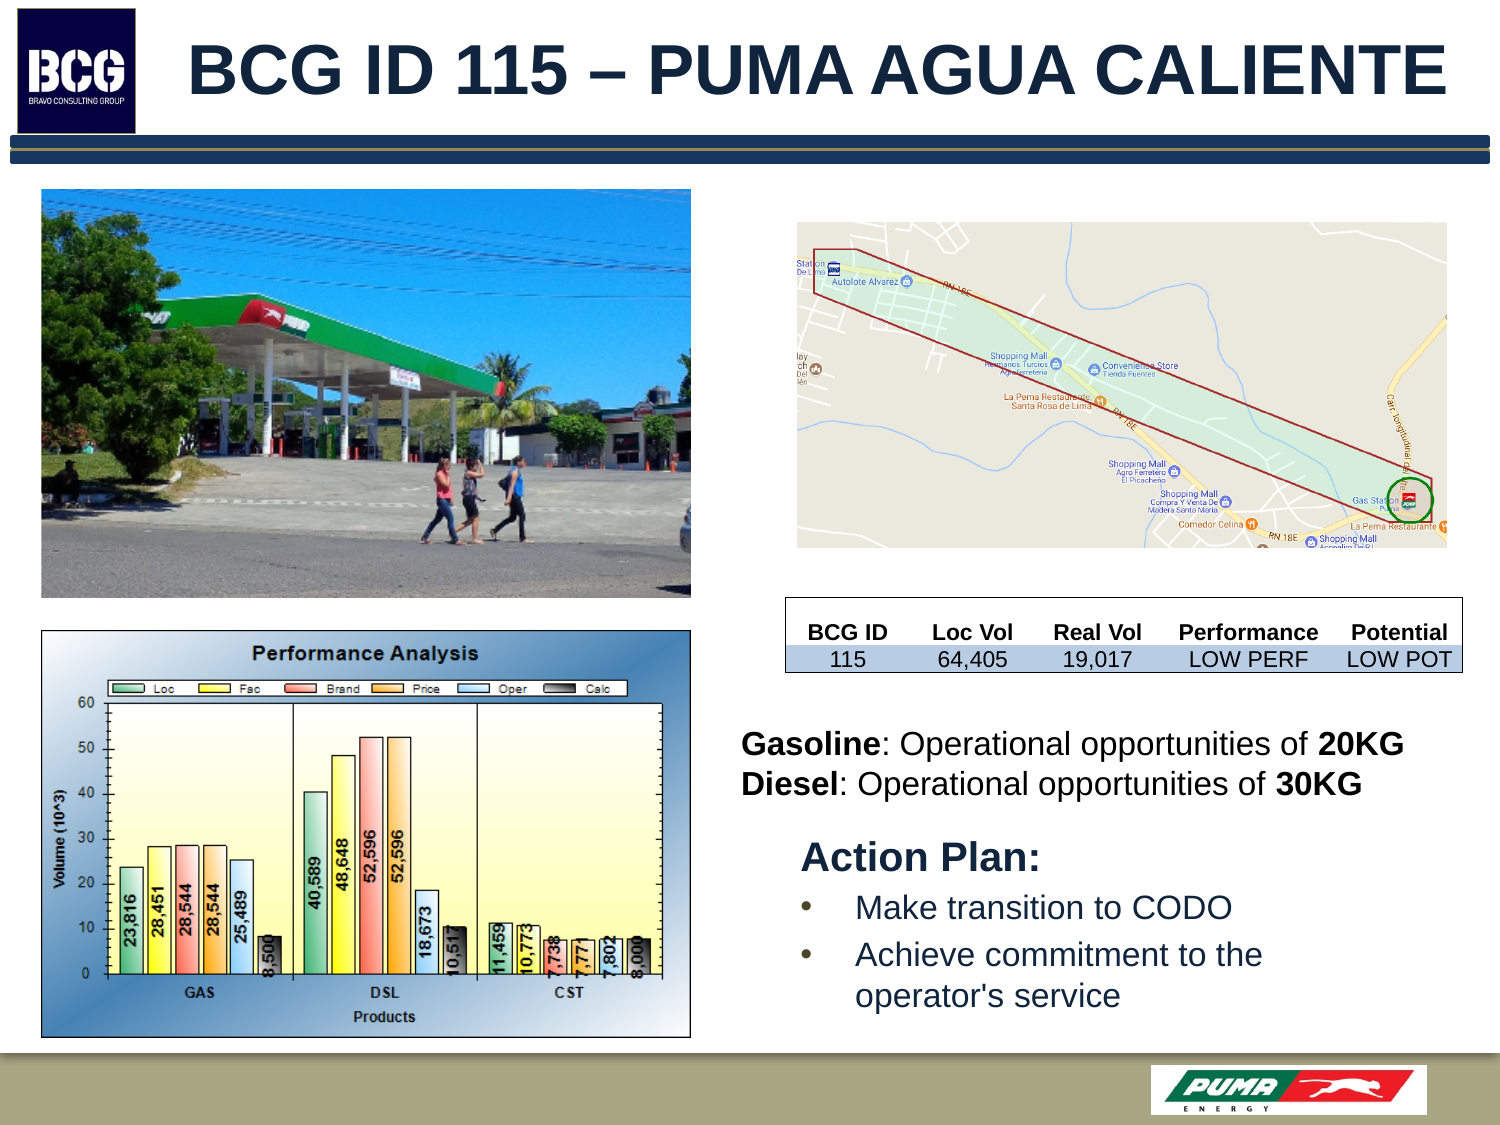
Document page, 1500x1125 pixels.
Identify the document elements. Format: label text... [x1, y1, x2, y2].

table_cell 19,017 [1035, 645, 1160, 672]
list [40, 189, 692, 599]
table_cell LOW POT [1337, 645, 1462, 672]
list Action Plan: Make transition to CODO Achieve commitment to the operator's service [785, 822, 1424, 1024]
table_header Loc Vol [910, 598, 1035, 645]
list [40, 630, 692, 1038]
picture [18, 9, 135, 133]
table_cell 115 [786, 645, 910, 672]
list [796, 222, 1447, 549]
table_cell LOW PERF [1160, 645, 1337, 672]
table_header Real Vol [1035, 598, 1160, 645]
title BCG Id 115 – puma agua caliente [150, 7, 1488, 125]
table_header Performance [1160, 598, 1337, 645]
table_header BCG ID [786, 598, 910, 645]
picture [1151, 1065, 1427, 1115]
text_box Gasoline: Operational opportunities of 20KG Diesel: Operational opportunities of 30KG [726, 714, 1477, 810]
table_cell 64,405 [910, 645, 1035, 672]
table_header Potential [1337, 598, 1462, 645]
